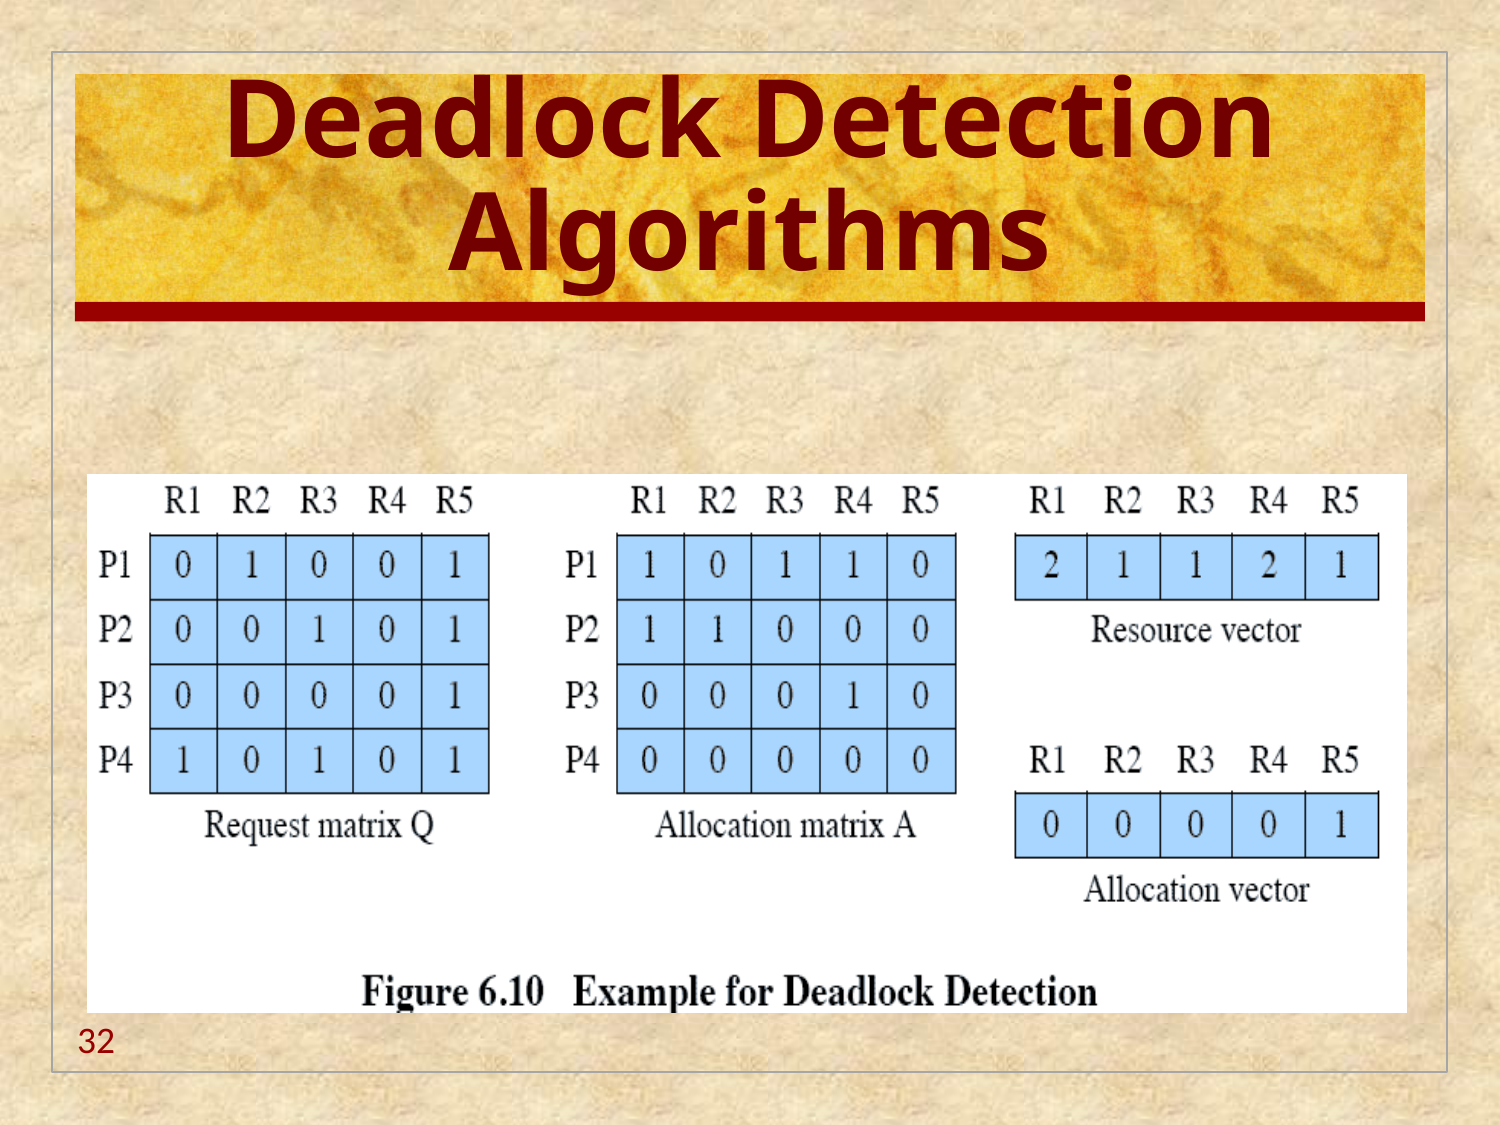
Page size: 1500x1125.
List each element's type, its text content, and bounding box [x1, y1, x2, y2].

title Deadlock Detection Algorithms [108, 74, 1392, 292]
picture [0, 0, 1500, 1125]
slide_number 32 [62, 1008, 150, 1069]
